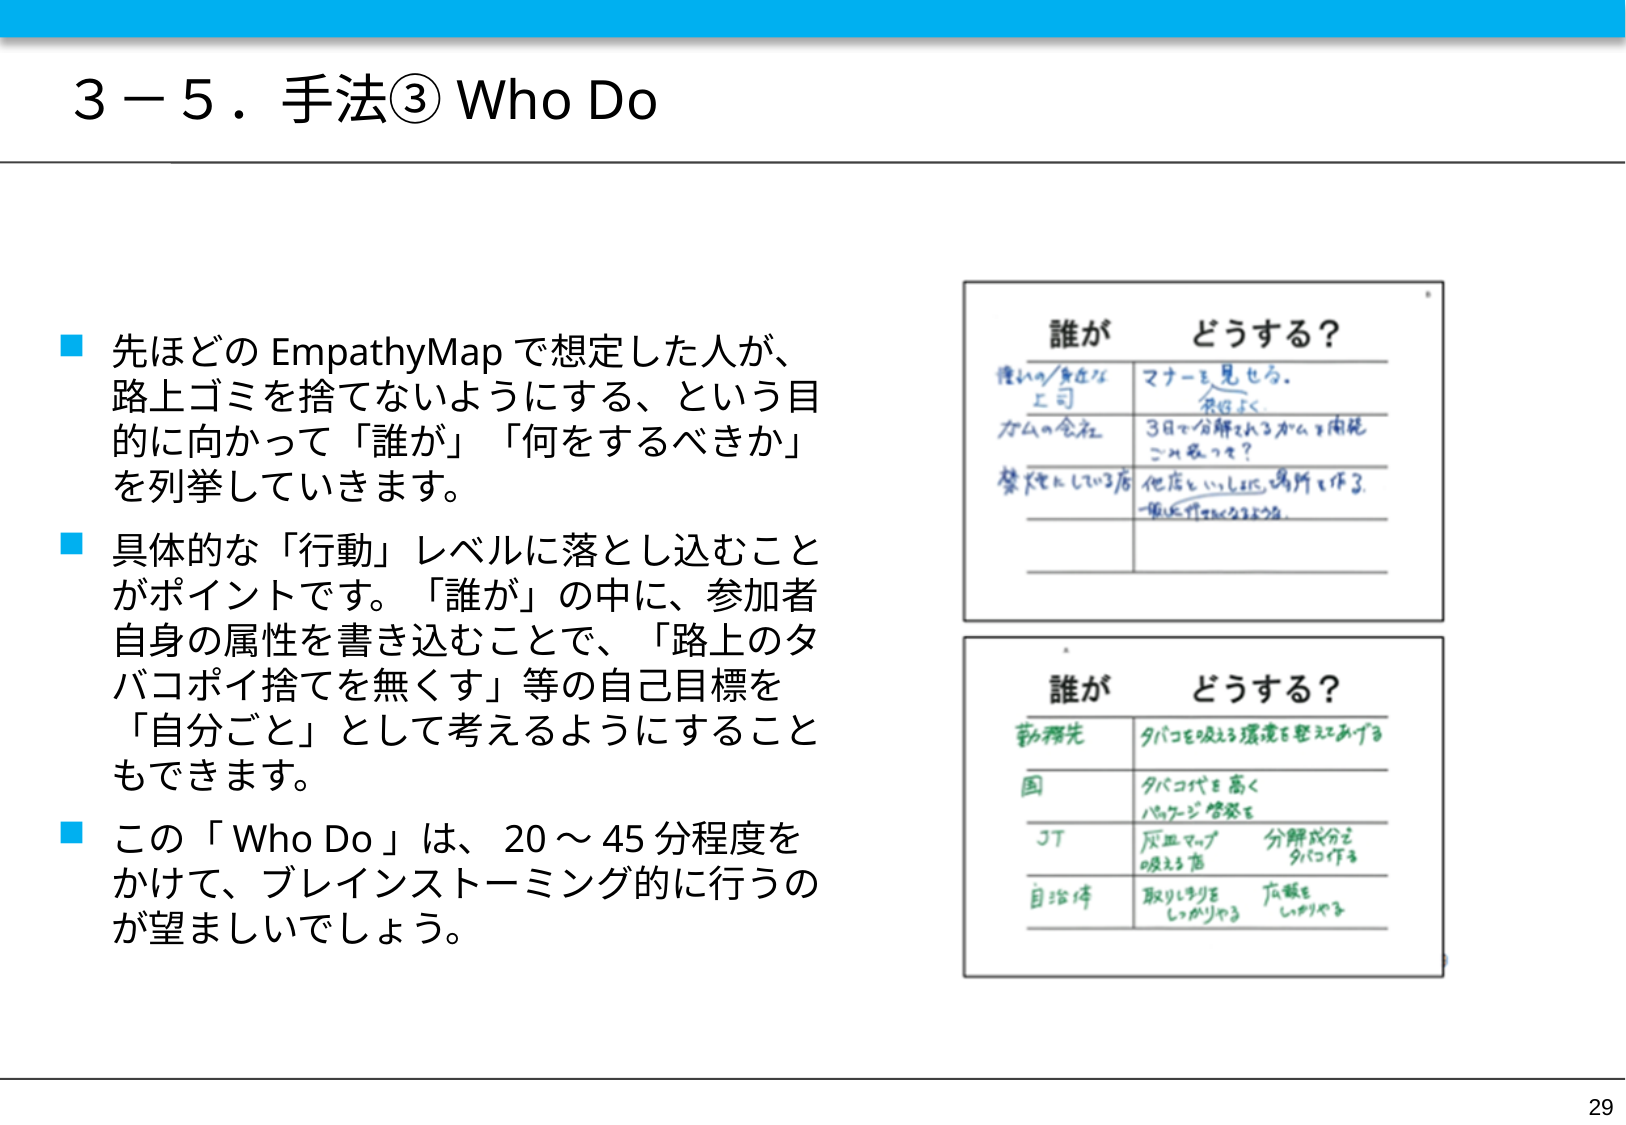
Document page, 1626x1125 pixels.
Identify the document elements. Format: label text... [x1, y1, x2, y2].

picture [954, 278, 1487, 980]
list 先ほどのEmpathyMapで想定した人が、路上ゴミを捨てないようにする、という目的に向かって「誰が」「何をするべきか」を列挙していきます。 具体的な「行動」レベルに落とし込むことがポイントです。「誰が」の中に、参加者自身の属性を書き込むことで、「路上のタバコポイ捨てを無くす」等の自己目標を「自分ごと」として考えるようにすることもできます。 この「Who Do」は、20～45分程度をかけて、ブレインストーミング的に行うのが望ましいでしょう。 [57, 243, 837, 1052]
slide_number 29 [1558, 1082, 1625, 1125]
title ３－５．手法③Who Do [63, 49, 1563, 146]
